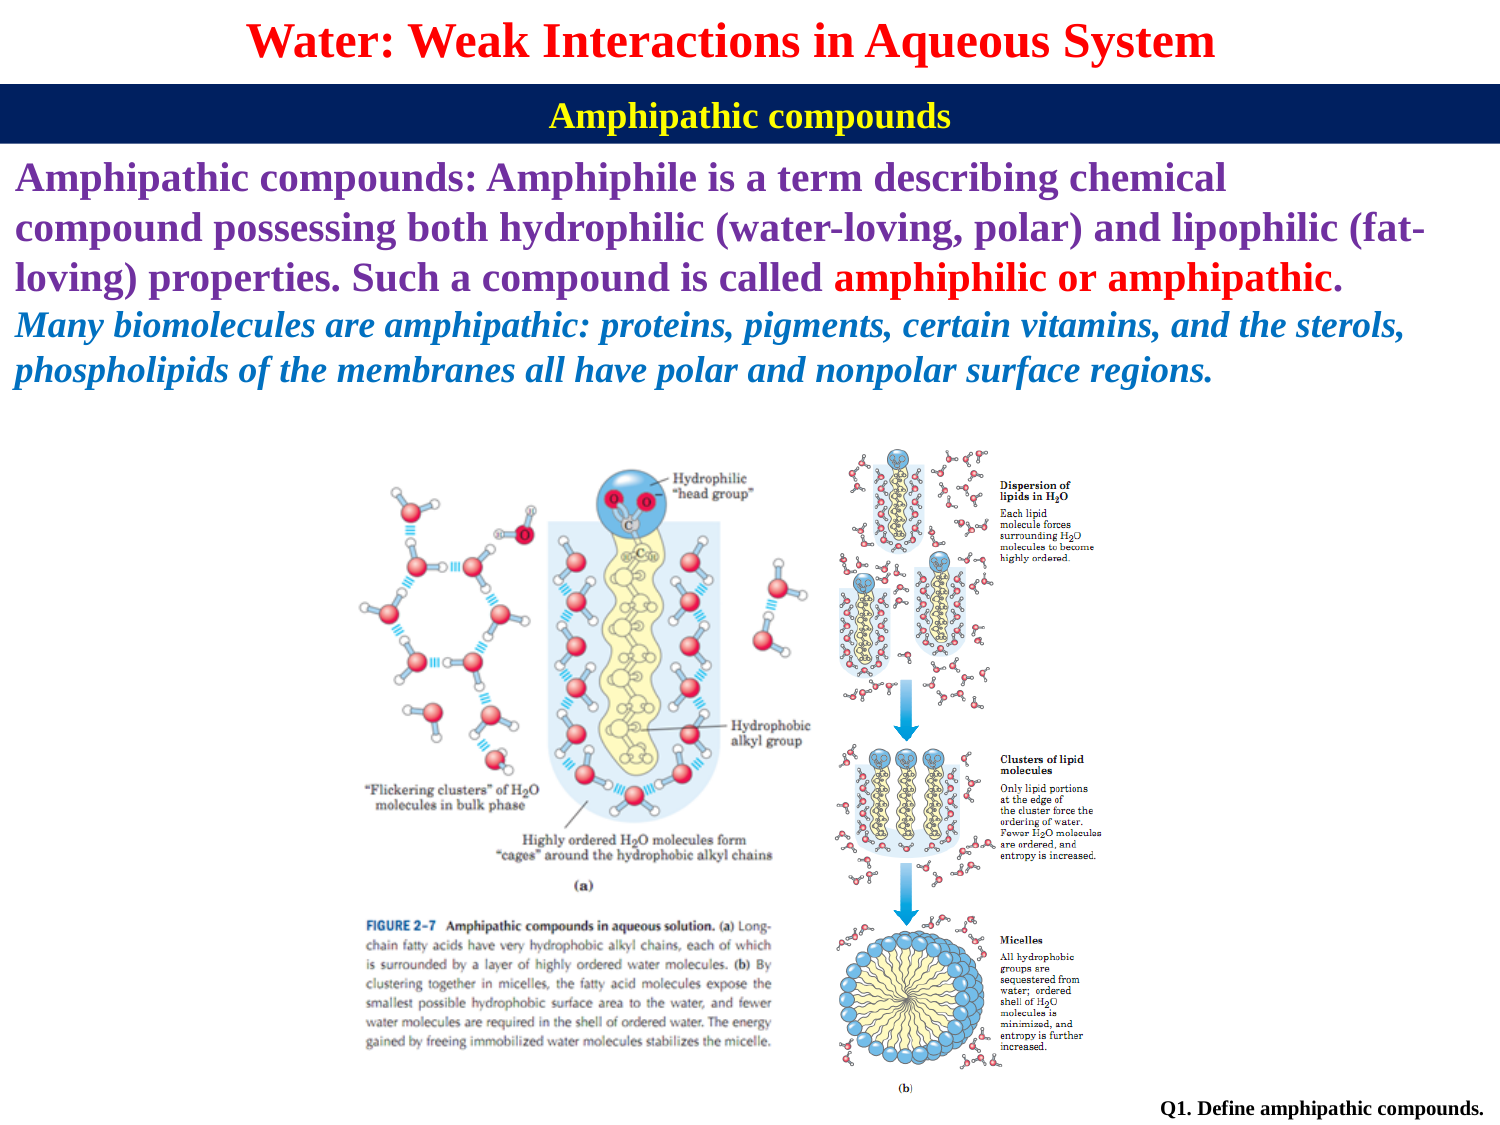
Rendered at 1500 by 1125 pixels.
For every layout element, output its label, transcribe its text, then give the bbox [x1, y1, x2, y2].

text_box Amphipathic compounds [0, 84, 1500, 144]
text_box Q1. Define amphipathic compounds. [1145, 1087, 1500, 1125]
text_box Water: Weak Interactions in Aqueous System [230, 0, 1244, 76]
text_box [337, 437, 1111, 1109]
text_box Amphipathic compounds: Amphiphile is a term describing chemical compound possessing both hydrophilic (water-loving, polar) and lipophilic (fat-loving) properties. Such a compound is called amphiphilic or amphipathic. Many biomolecules are amphipathic: proteins, pigments, certain vitamins, and the sterols, phospholipids of the membranes all have polar and nonpolar surface regions. [0, 142, 1490, 398]
